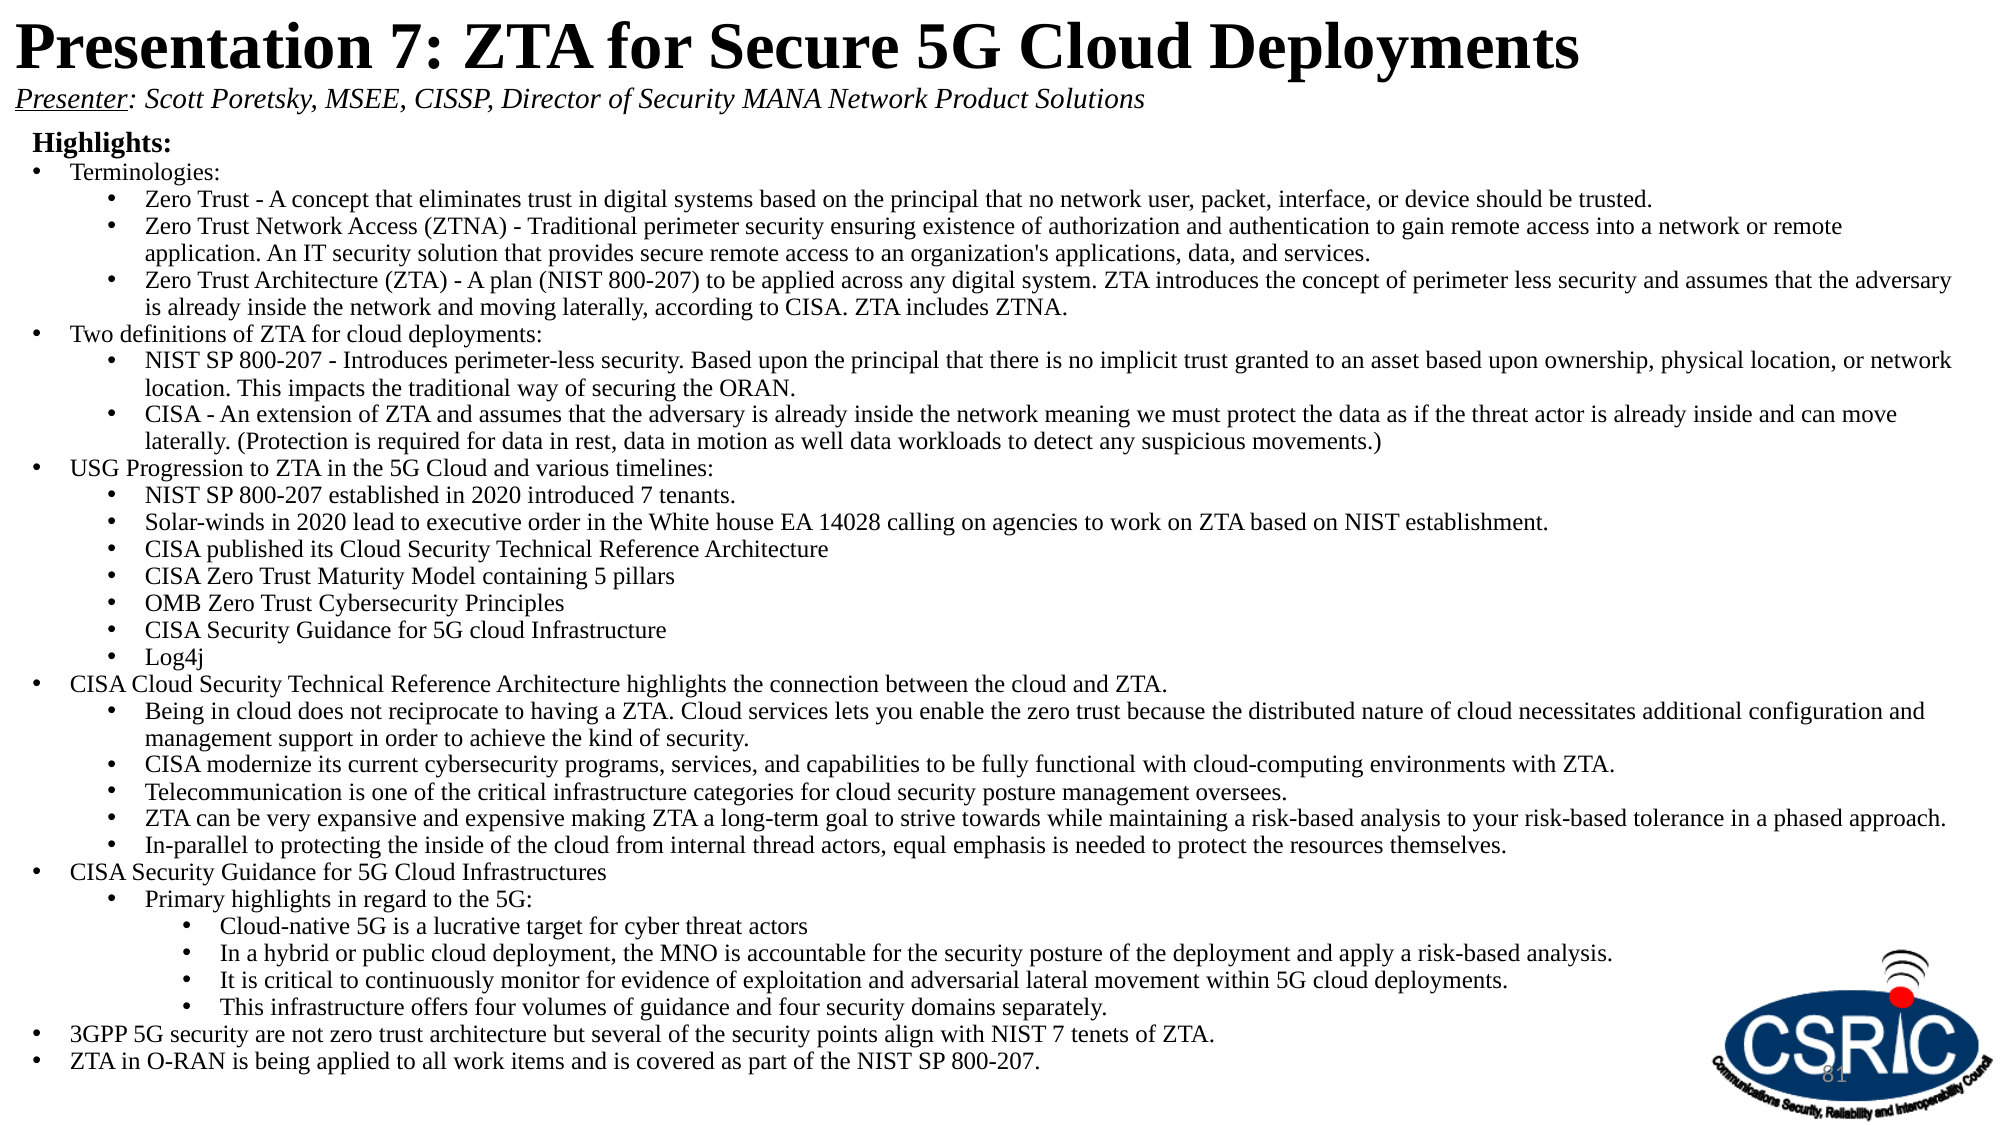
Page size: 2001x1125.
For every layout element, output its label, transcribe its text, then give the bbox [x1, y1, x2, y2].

picture [1706, 945, 2000, 1125]
title Presentation 7: ZTA for Secure 5G Cloud Deployments Presenter: Scott Poretsky, MSEE, CISSP, Director of Security MANA Network Product Solutions [0, 0, 1770, 161]
list Highlights: Terminologies: Zero Trust - A concept that eliminates trust in digital systems based on the principal that no network user, packet, interface, or device should be trusted. Zero Trust Network Access (ZTNA) - Traditional perimeter security ensuring existence of authorization and authentication to gain remote access into a network or remote application. An IT security solution that provides secure remote access to an organization's applications, data, and services. Zero Trust Architecture (ZTA) - A plan (NIST 800-207) to be applied across any digital system. ZTA introduces the concept of perimeter less security and assumes that the adversary is already inside the network and moving laterally, according to CISA. ZTA includes ZTNA. Two definitions of ZTA for cloud deployments: NIST SP 800-207 - Introduces perimeter-less security. Based upon the principal that there is no implicit trust granted to an asset based upon ownership, physical location, or network location. This impacts the traditional way of securing the ORAN. CISA - An extension of ZTA and assumes that the adversary is already inside the network meaning we must protect the data as if the threat actor is already inside and can move laterally. (Protection is required for data in rest, data in motion as well data workloads to detect any suspicious movements.) USG Progression to ZTA in the 5G Cloud and various timelines: NIST SP 800-207 established in 2020 introduced 7 tenants. Solar-winds in 2020 lead to executive order in the White house EA 14028 calling on agencies to work on ZTA based on NIST establishment. CISA published its Cloud Security Technical Reference Architecture CISA Zero Trust Maturity Model containing 5 pillars OMB Zero Trust Cybersecurity Principles CISA Security Guidance for 5G cloud Infrastructure Log4j CISA Cloud Security Technical Reference Architecture highlights the connection between the cloud and ZTA. Being in cloud does not reciprocate to having a ZTA. Cloud services lets you enable the zero trust because the distributed nature of cloud necessitates additional configuration and management support in order to achieve the kind of security. CISA modernize its current cybersecurity programs, services, and capabilities to be fully functional with cloud-computing environments with ZTA. Telecommunication is one of the critical infrastructure categories for cloud security posture management oversees. ZTA can be very expansive and expensive making ZTA a long-term goal to strive towards while maintaining a risk-based analysis to your risk-based tolerance in a phased approach. In-parallel to protecting the inside of the cloud from internal thread actors, equal emphasis is needed to protect the resources themselves. CISA Security Guidance for 5G Cloud Infrastructures Primary highlights in regard to the 5G: Cloud-native 5G is a lucrative target for cyber threat actors In a hybrid or public cloud deployment, the MNO is accountable for the security posture of the deployment and apply a risk-based analysis. It is critical to continuously monitor for evidence of exploitation and adversarial lateral movement within 5G cloud deployments. This infrastructure offers four volumes of guidance and four security domains separately. 3GPP 5G security are not zero trust architecture but several of the security points align with NIST 7 tenets of ZTA. ZTA in O-RAN is being applied to all work items and is covered as part of the NIST SP 800-207. [17, 120, 1976, 1114]
